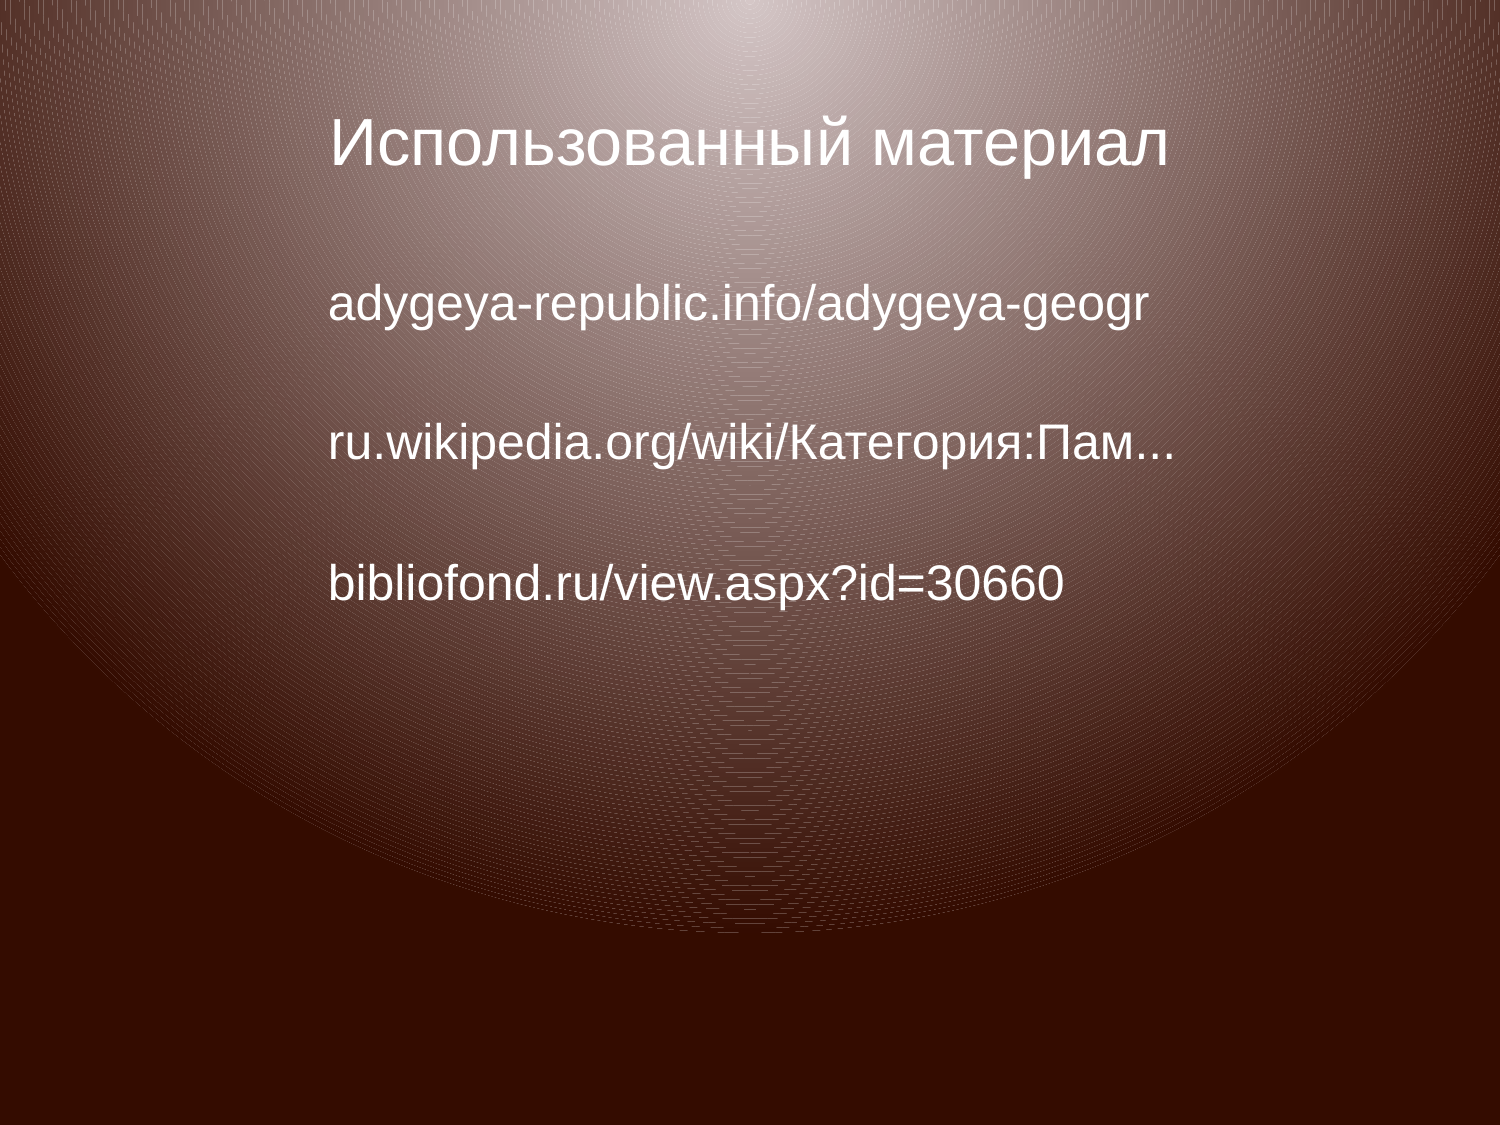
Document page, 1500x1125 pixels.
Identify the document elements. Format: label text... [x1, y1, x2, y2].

list adygeya-republic.info/adygeya-geogr ru.wikipedia.org/wiki/Категория:Пам... bibliofond.ru/view.aspx?id=30660 [75, 262, 1425, 1005]
title Использованный материал [75, 45, 1425, 233]
